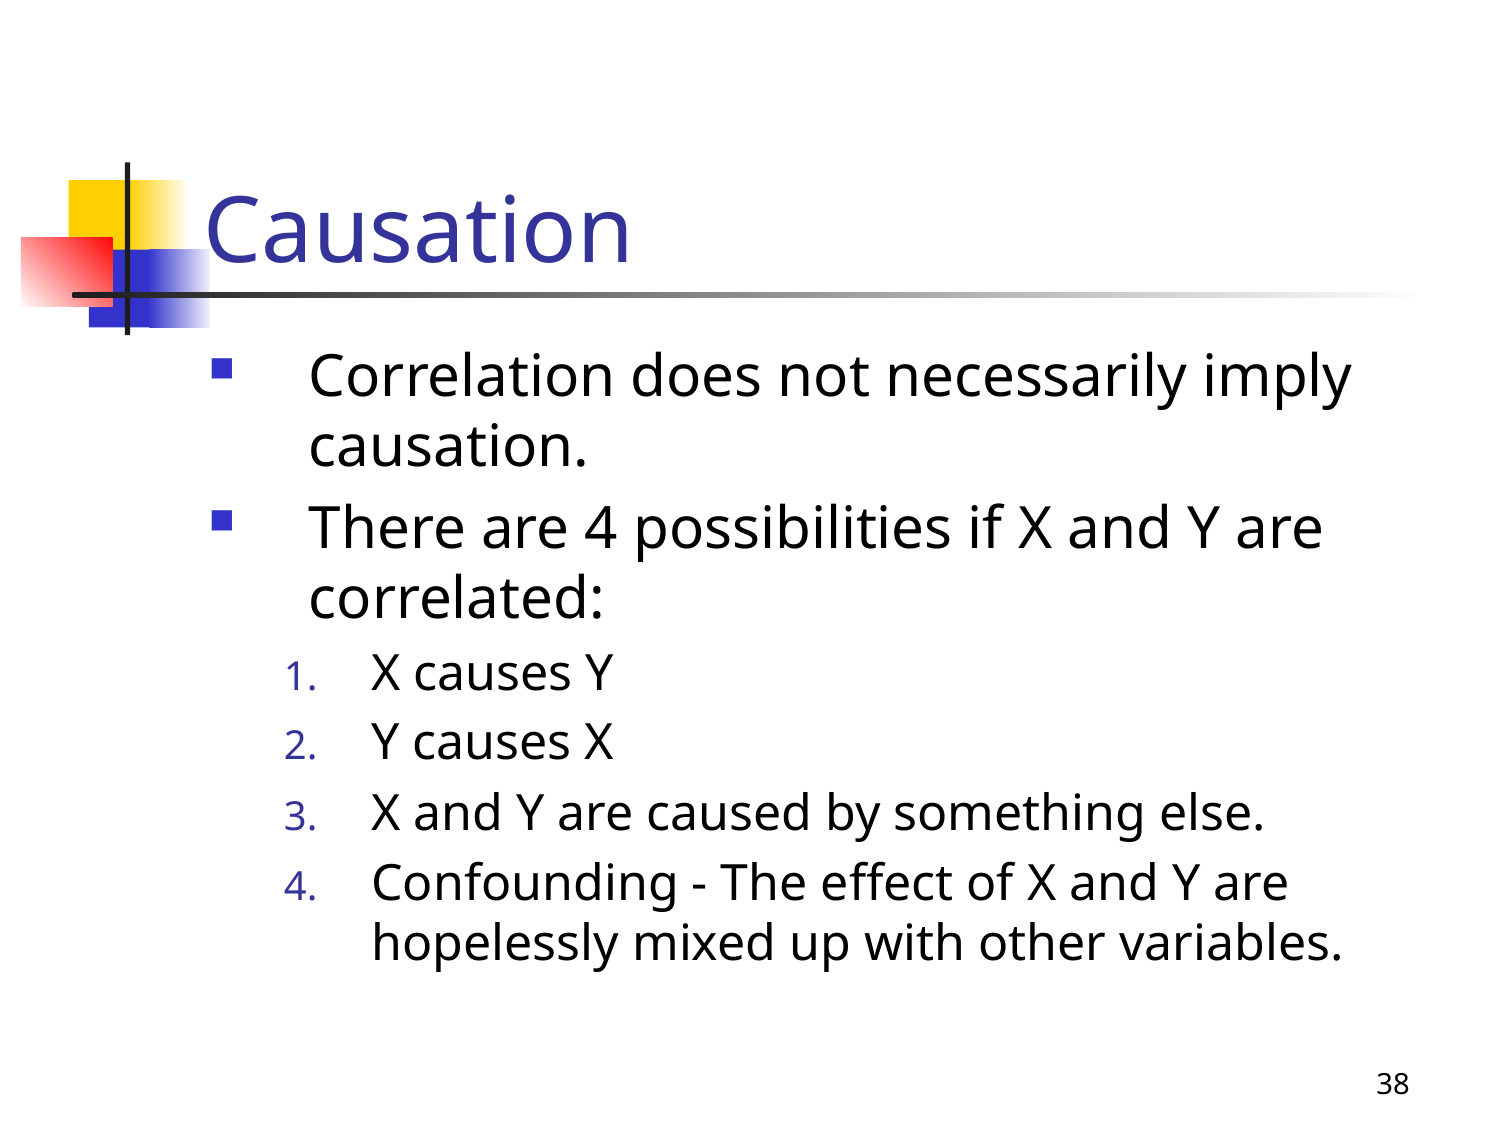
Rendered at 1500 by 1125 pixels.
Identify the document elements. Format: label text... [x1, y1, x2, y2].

title Causation [188, 101, 1468, 289]
slide_number 38 [1112, 1037, 1426, 1113]
list Correlation does not necessarily imply causation. There are 4 possibilities if X and Y are correlated: X causes Y Y causes X X and Y are caused by something else. Confounding - The effect of X and Y are hopelessly mixed up with other variables. [193, 330, 1470, 1007]
